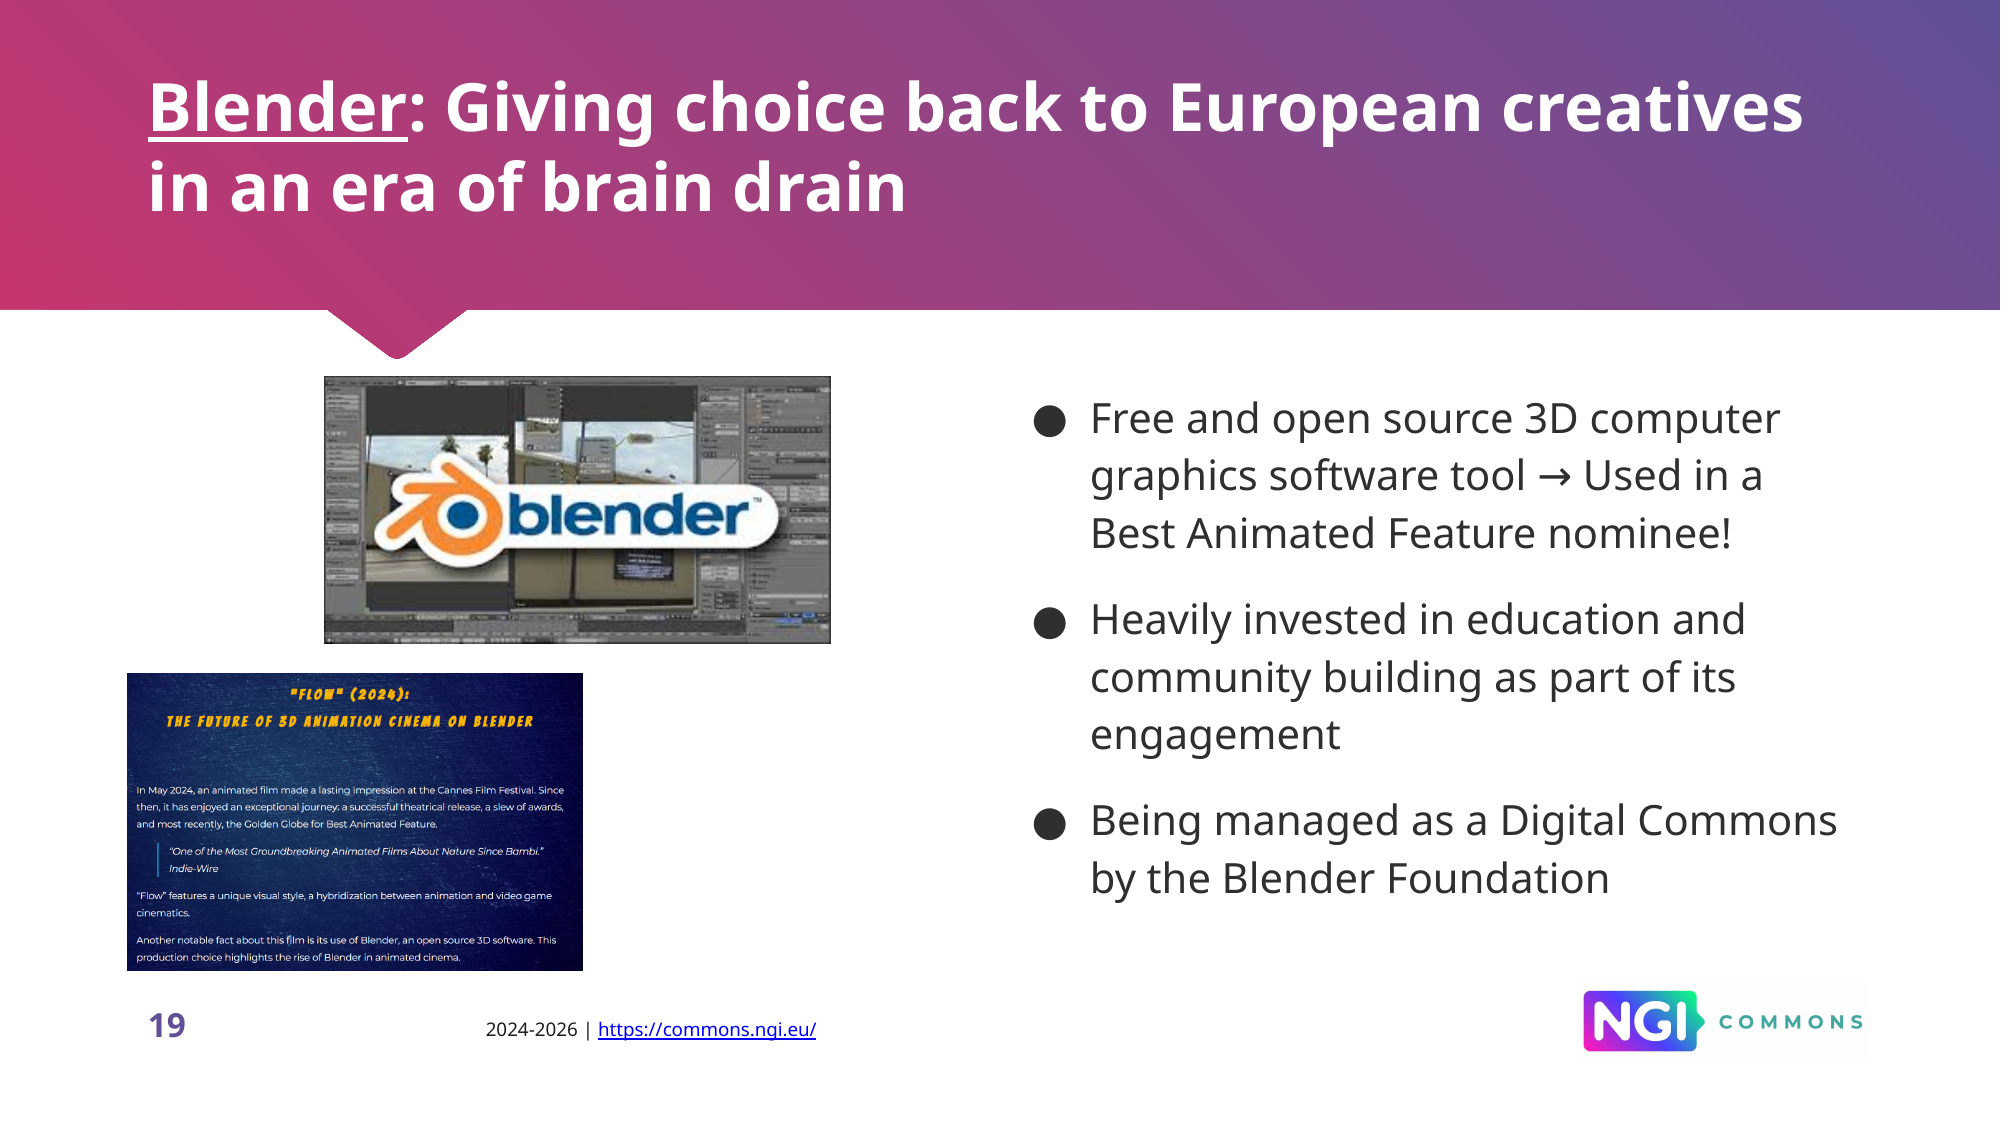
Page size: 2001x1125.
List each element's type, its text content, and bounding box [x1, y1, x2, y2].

text_box Free and open source 3D computer graphics software tool → Used in a Best Animated Feature nominee! Heavily invested in education and community building as part of its engagement Being managed as a Digital Commons by the Blender Foundation [999, 376, 1866, 961]
picture [1575, 982, 1870, 1060]
picture [324, 376, 832, 645]
text_box ‹#› [132, 991, 264, 1051]
picture [126, 673, 584, 971]
text_box Blender: Giving choice back to European creatives in an era of brain drain [132, 73, 1867, 233]
text_box 2024-2026 | https://commons.ngi.eu/ [470, 991, 1563, 1051]
